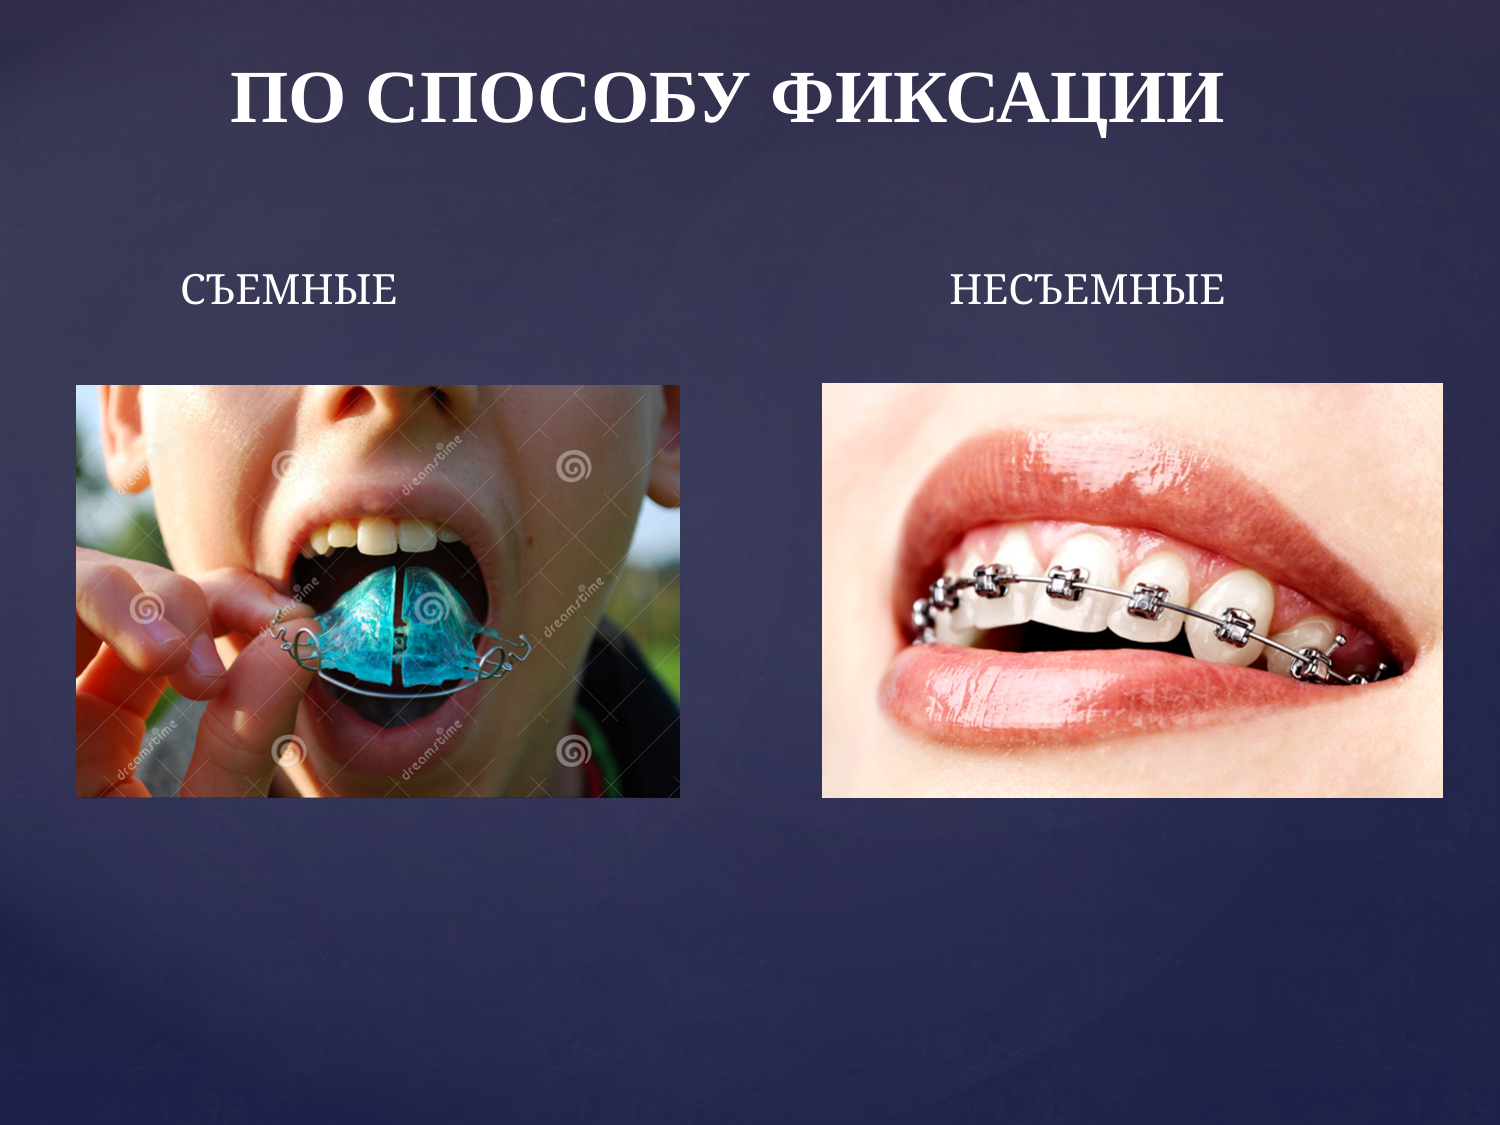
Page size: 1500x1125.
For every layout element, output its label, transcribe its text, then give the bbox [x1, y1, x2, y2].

picture [76, 384, 681, 798]
list ПО СПОСОБУ ФИКСАЦИИ [53, 0, 1404, 185]
text_box СЪЕМНЫЕ [165, 255, 413, 321]
text_box НЕСЪЕМНЫЕ [934, 255, 1241, 321]
picture [822, 382, 1444, 798]
